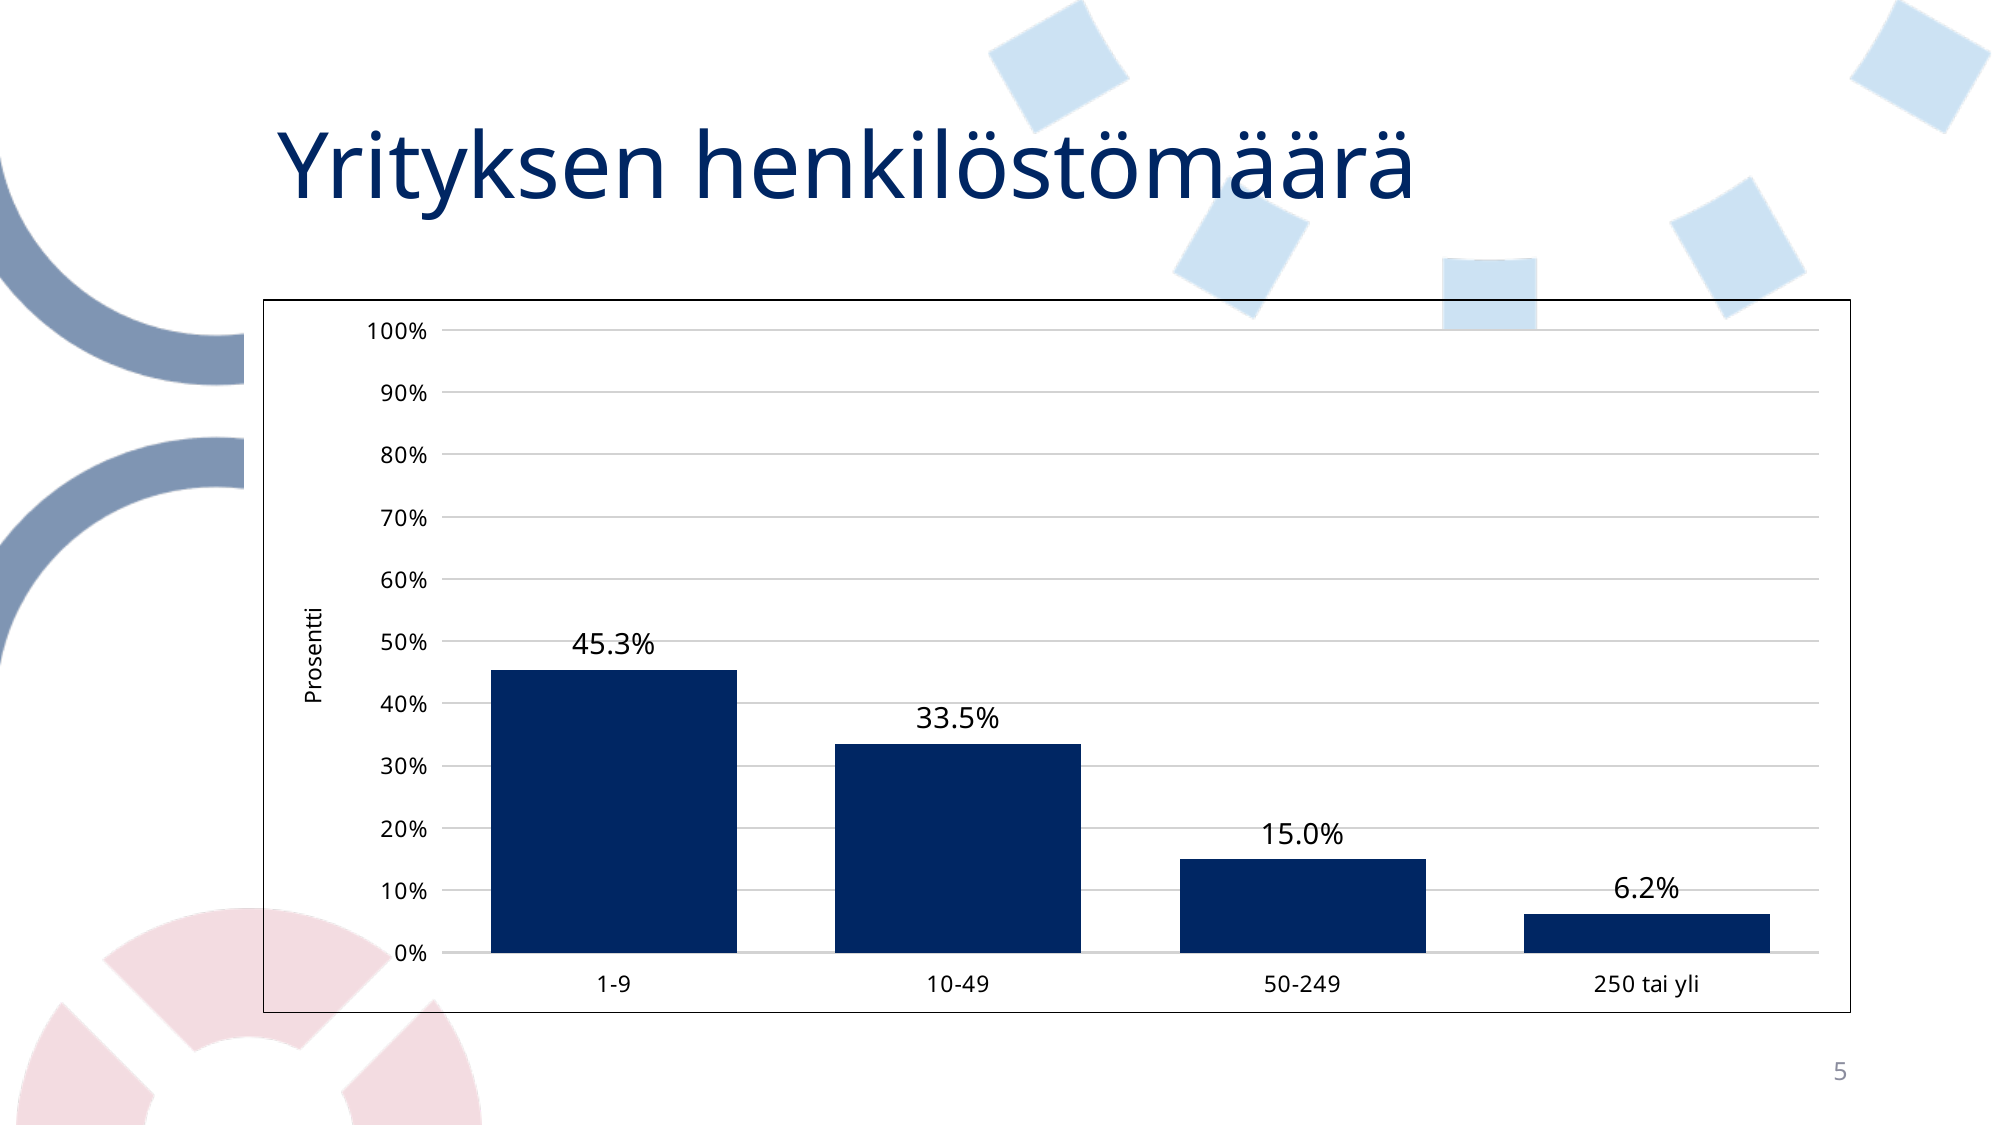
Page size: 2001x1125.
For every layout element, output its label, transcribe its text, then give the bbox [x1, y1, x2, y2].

picture [16, 907, 482, 1125]
chart [262, 299, 1852, 1014]
picture [988, 0, 1992, 370]
title Yrityksen henkilöstömäärä [262, 59, 1852, 278]
picture [0, 155, 244, 668]
slide_number 5 [1412, 1042, 1863, 1103]
